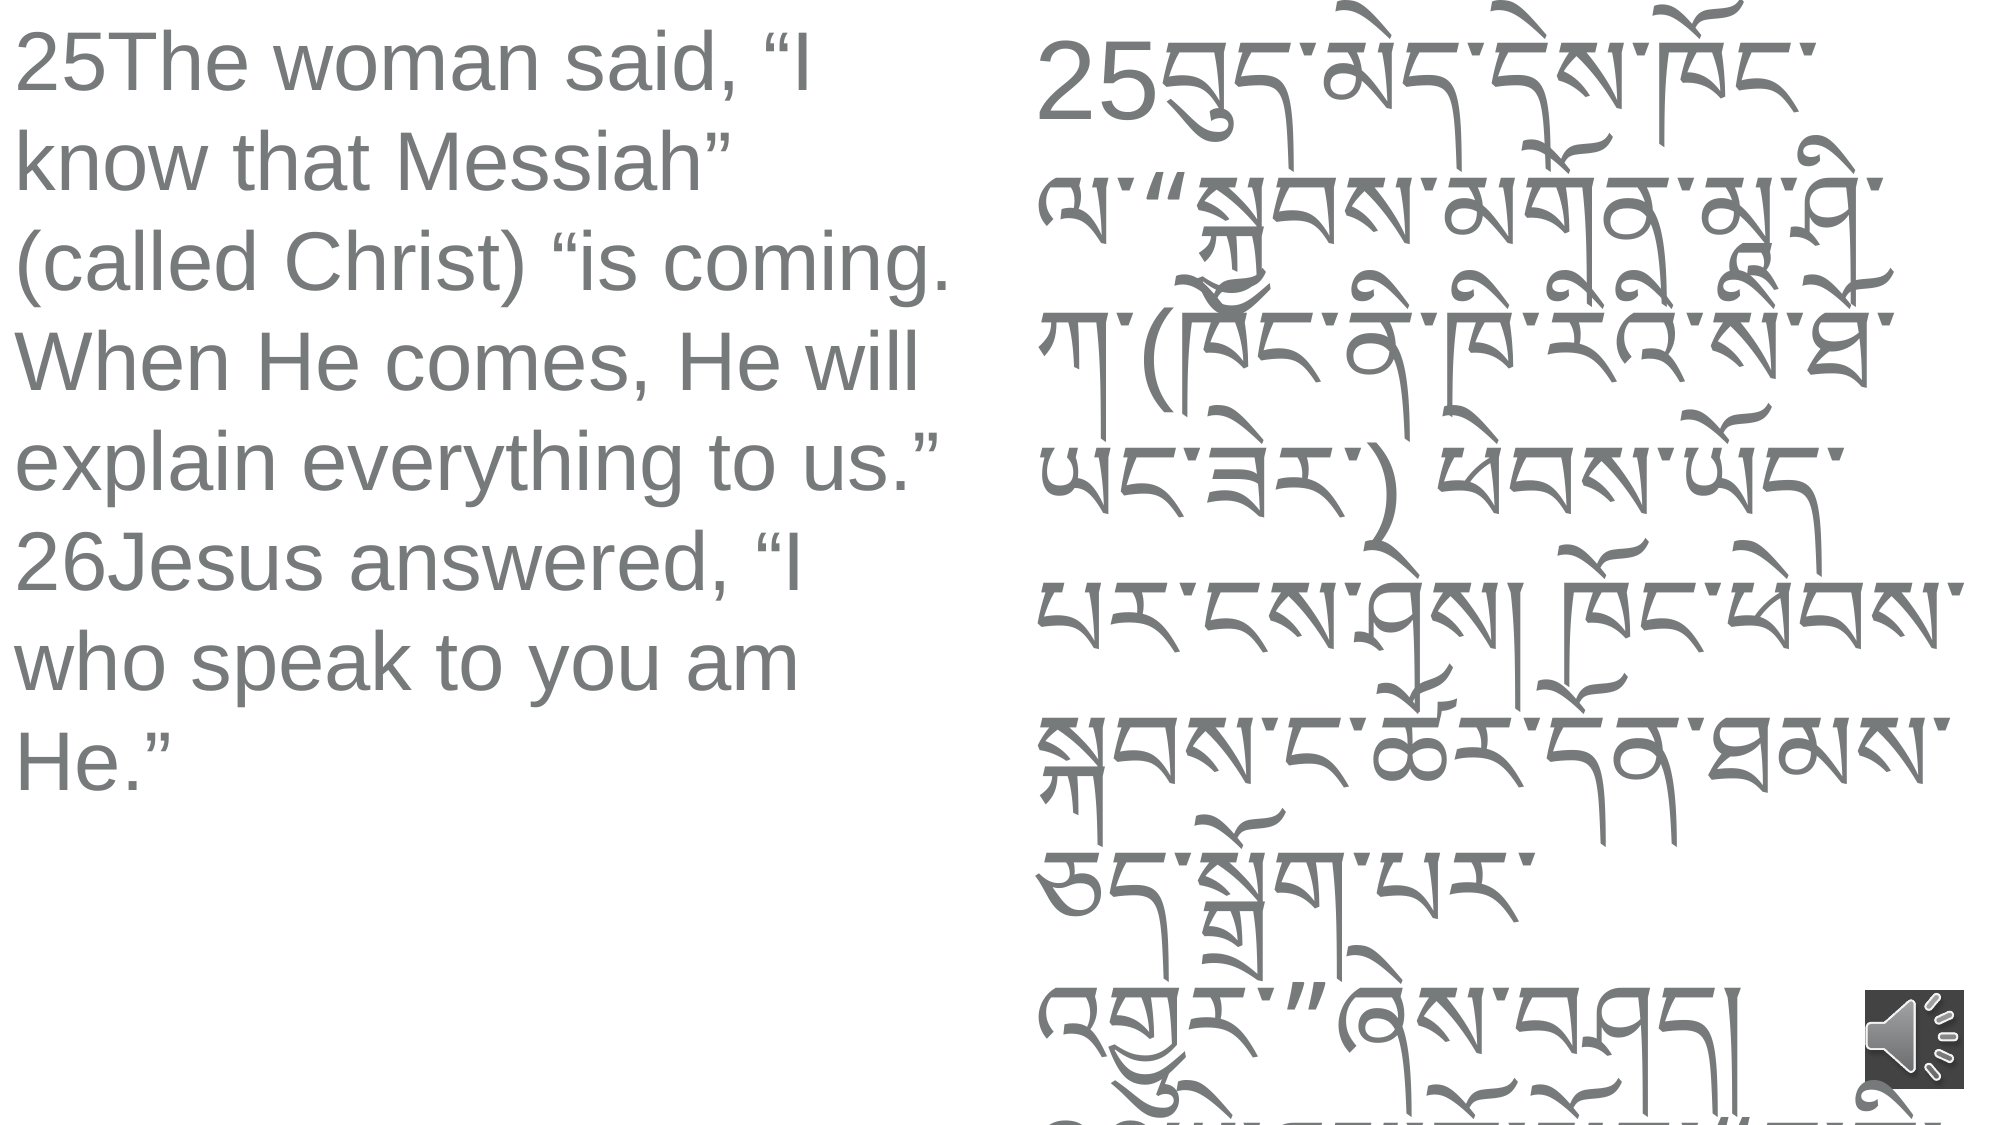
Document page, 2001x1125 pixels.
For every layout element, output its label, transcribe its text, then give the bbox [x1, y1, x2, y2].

text_box 25The woman said, “I know that Messiah” (called Christ) “is coming. When He comes, He will explain everything to us.” 26Jesus answered, “I who speak to you am He.” [0, 0, 981, 1125]
picture [1864, 989, 1965, 1090]
text_box 25བུད་མེད་དེས་ཁོང་ལ་“སྐྱབས་མགོན་མཱ་ཤི་ཀ་(ཁོང་ནི་ཁི་རིའི་སི་ཐོ་ཡང་ཟེར་) ཕེབས་ཡོད་པར་ངས་ཤེས། ཁོང་ཕེབས་སྐབས་ང་ཚོར་དོན་ཐམས་ཅད་སྒྲོག་པར་འགྱུར་”ཞེས་བཤད། 26ཡེ་ཤུས་ཁོ་མོར་“ང་ནི་ཁྱེད་དང་གླེང་མོལ་བྱེད་མཁན་སྐྱབས་མགོན་མཱ་ཤི་ཀ་དེ་ཡིན་ནོ་”ཞེས་གསུངས། [1019, 0, 2000, 1125]
